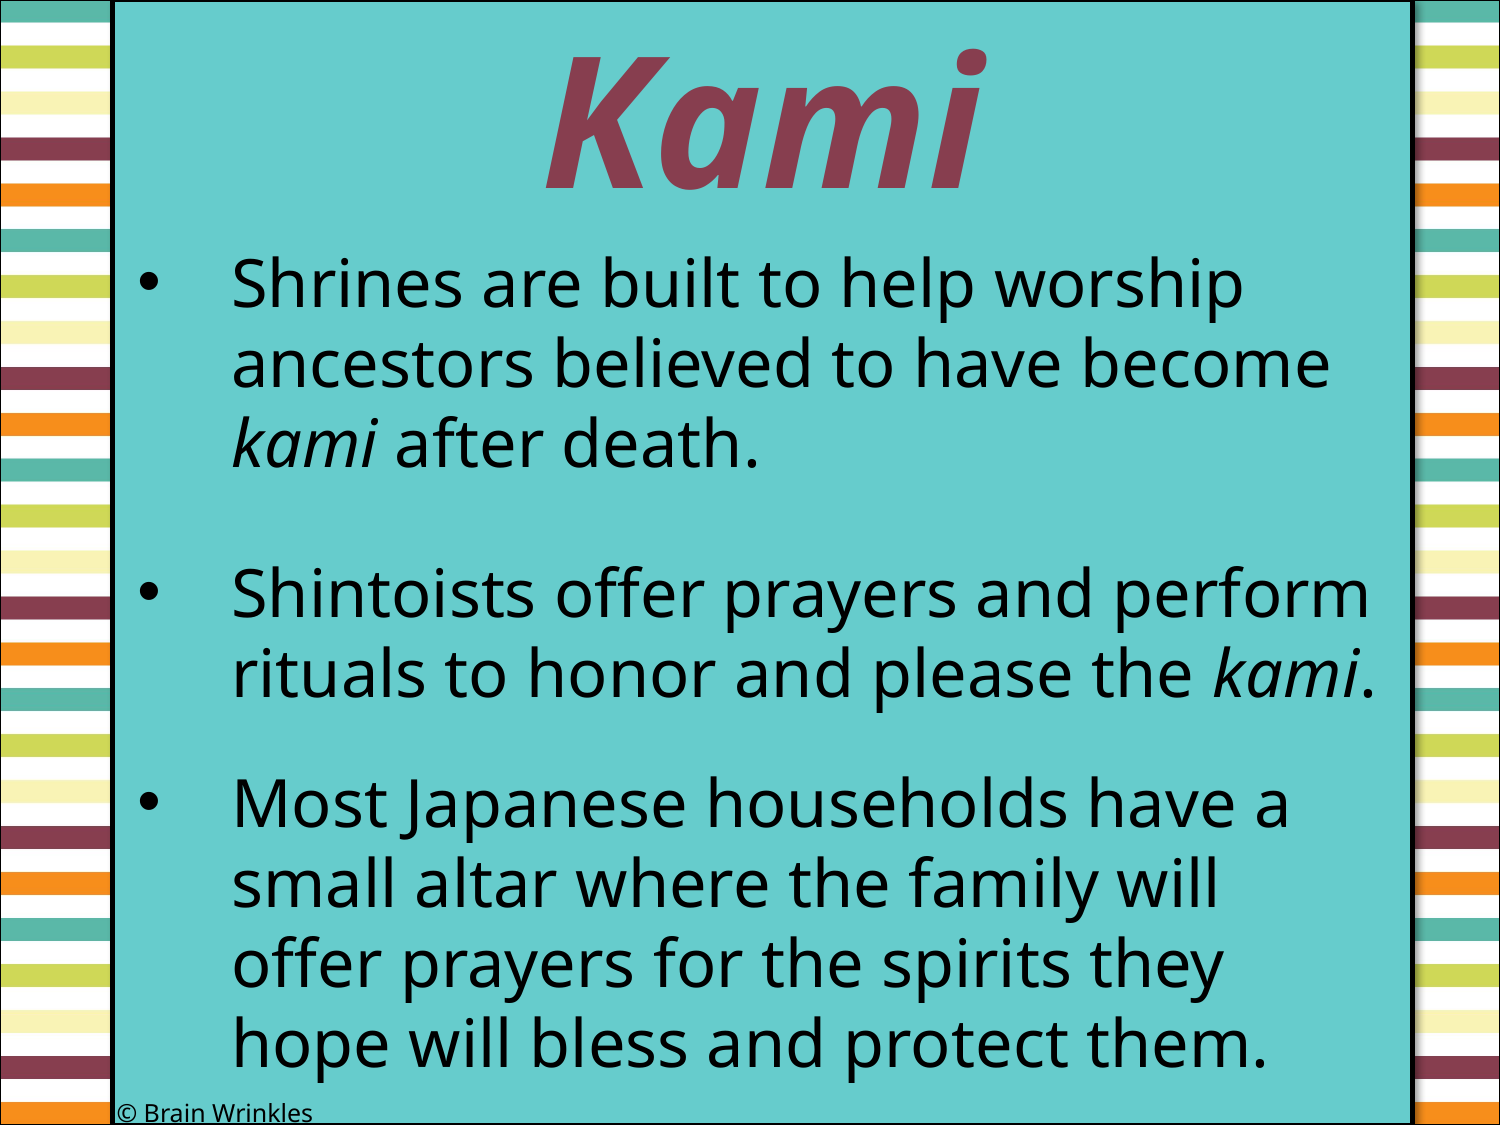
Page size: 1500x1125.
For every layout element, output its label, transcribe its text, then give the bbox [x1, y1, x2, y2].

text_box [0, 0, 111, 1125]
text_box Shrines are built to help worship ancestors believed to have become kami after death. Shintoists offer prayers and perform rituals to honor and please the kami. Most Japanese households have a small altar where the family will offer prayers for the spirits they hope will bless and protect them. [122, 233, 1402, 1125]
text_box [1420, 0, 1500, 1125]
text_box © Brain Wrinkles [101, 1090, 538, 1125]
text_box Kami [530, 0, 995, 232]
text_box [111, 0, 1413, 1125]
